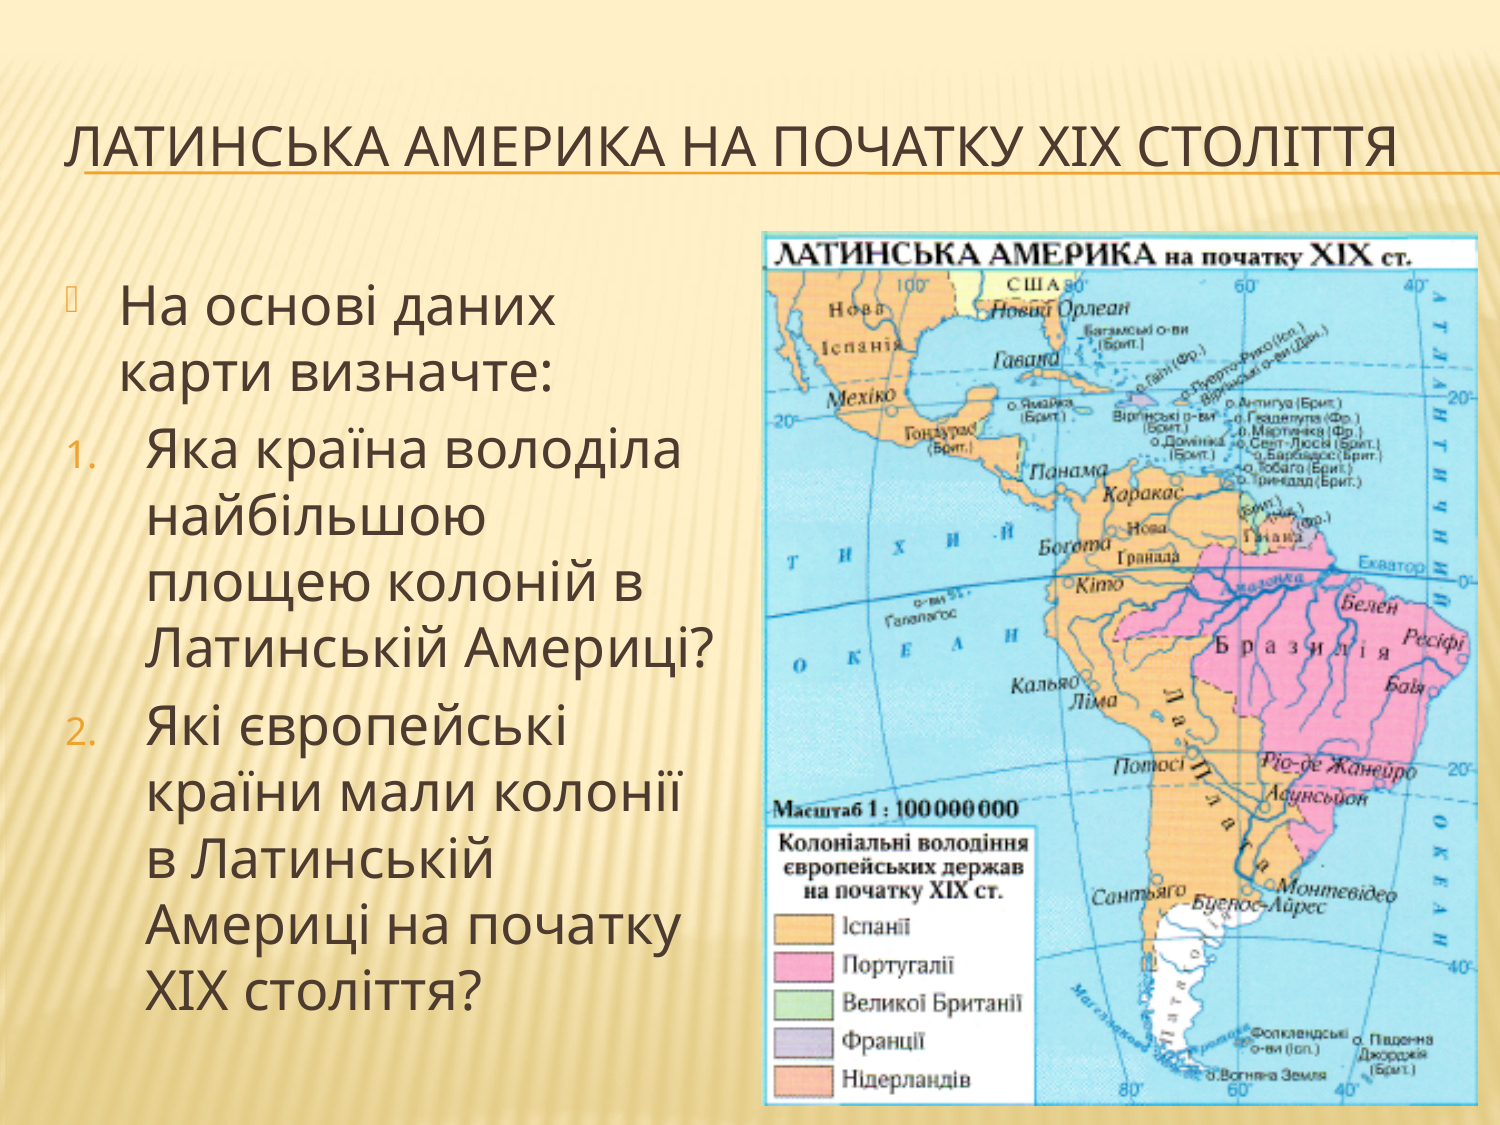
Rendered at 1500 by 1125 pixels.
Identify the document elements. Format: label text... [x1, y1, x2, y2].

picture [761, 231, 1478, 1107]
title Латинська Америка на початку хіх століття [49, 75, 1475, 213]
list На основі даних карти визначте: Яка країна володіла найбільшою площею колоній в Латинській Америці? Які європейські країни мали колонії в Латинській Америці на початку ХІХ століття? [49, 262, 738, 1038]
